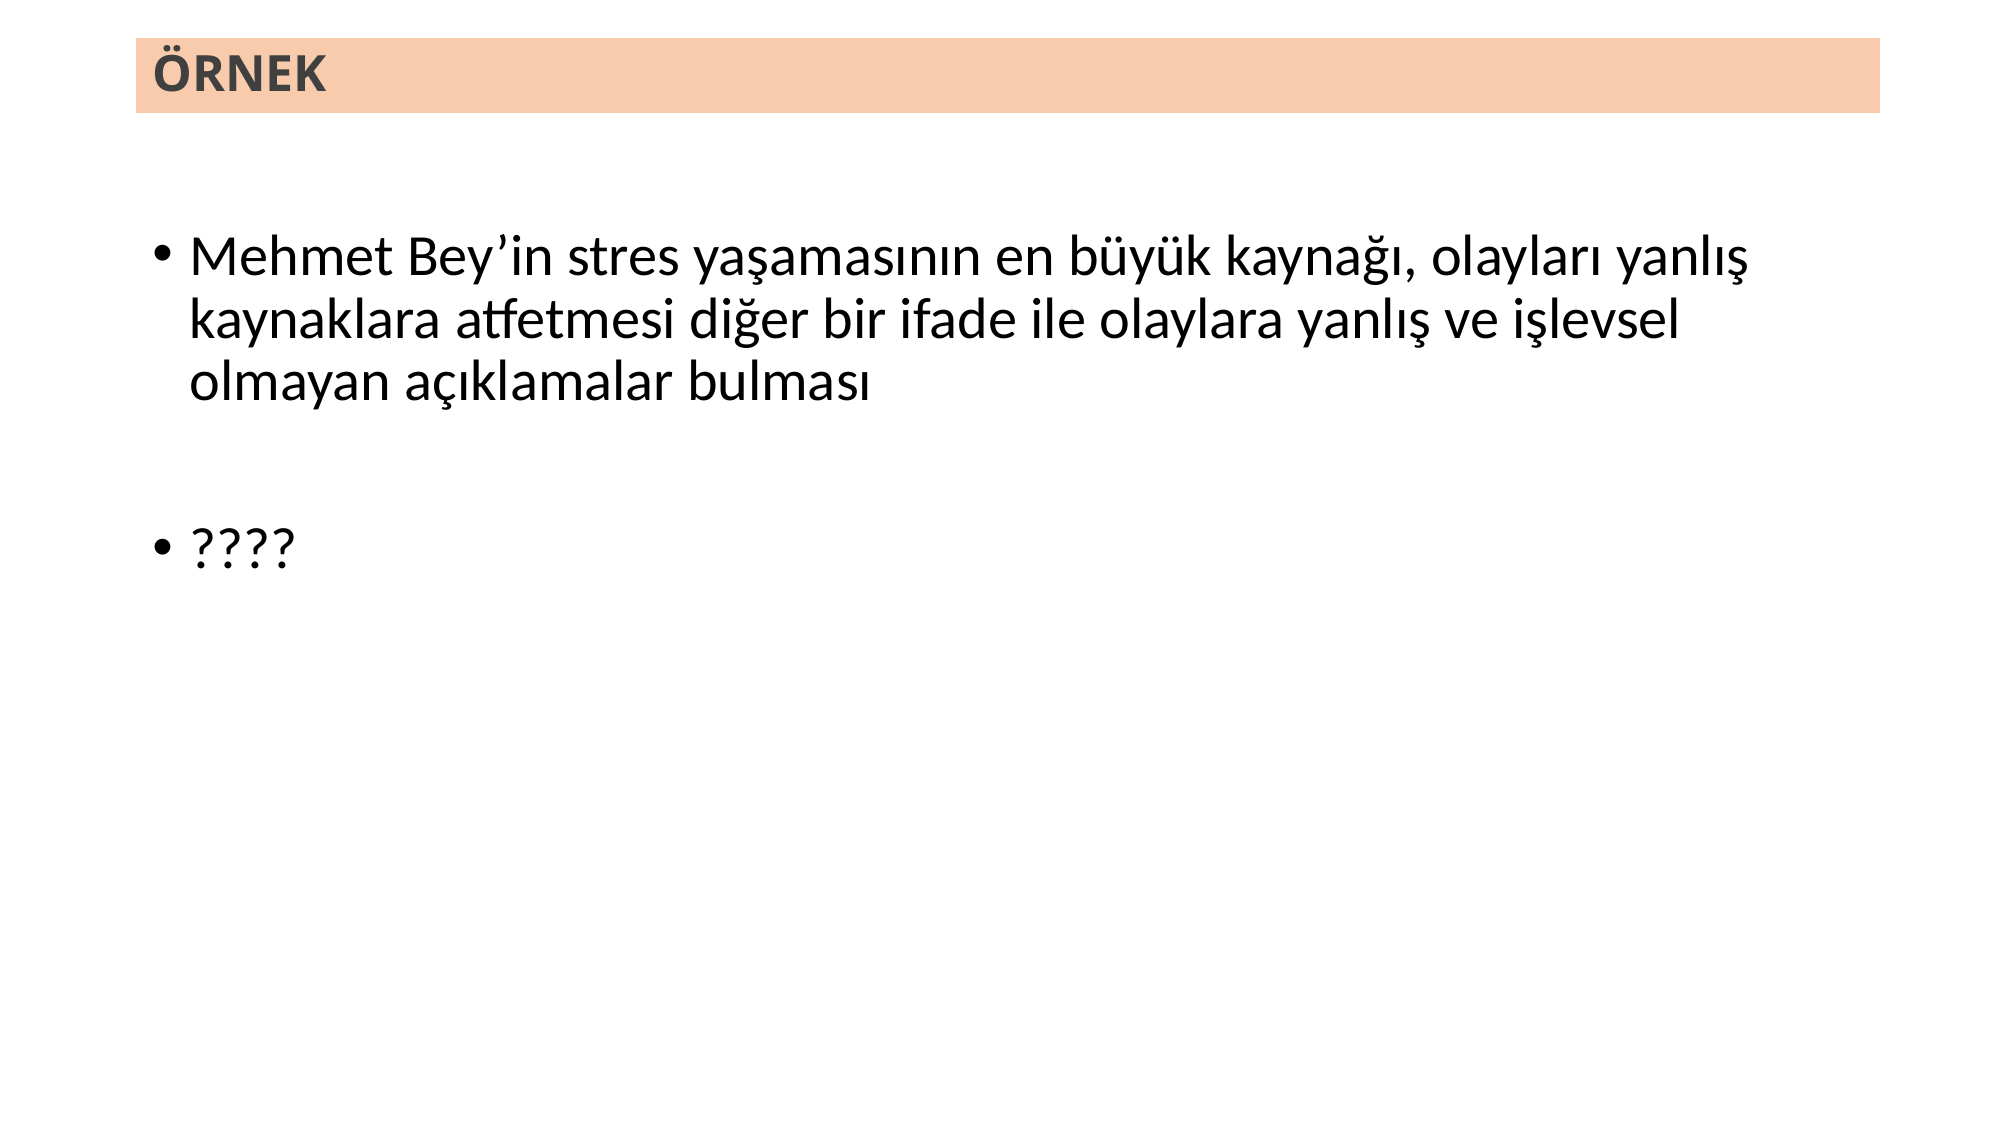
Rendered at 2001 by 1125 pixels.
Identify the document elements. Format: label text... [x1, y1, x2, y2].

list Mehmet Bey’in stres yaşamasının en büyük kaynağı, olayları yanlış kaynaklara atfetmesi diğer bir ifade ile olaylara yanlış ve işlevsel olmayan açıklamalar bulması ???? [137, 217, 1879, 999]
title ÖRNEK [137, 47, 1879, 104]
